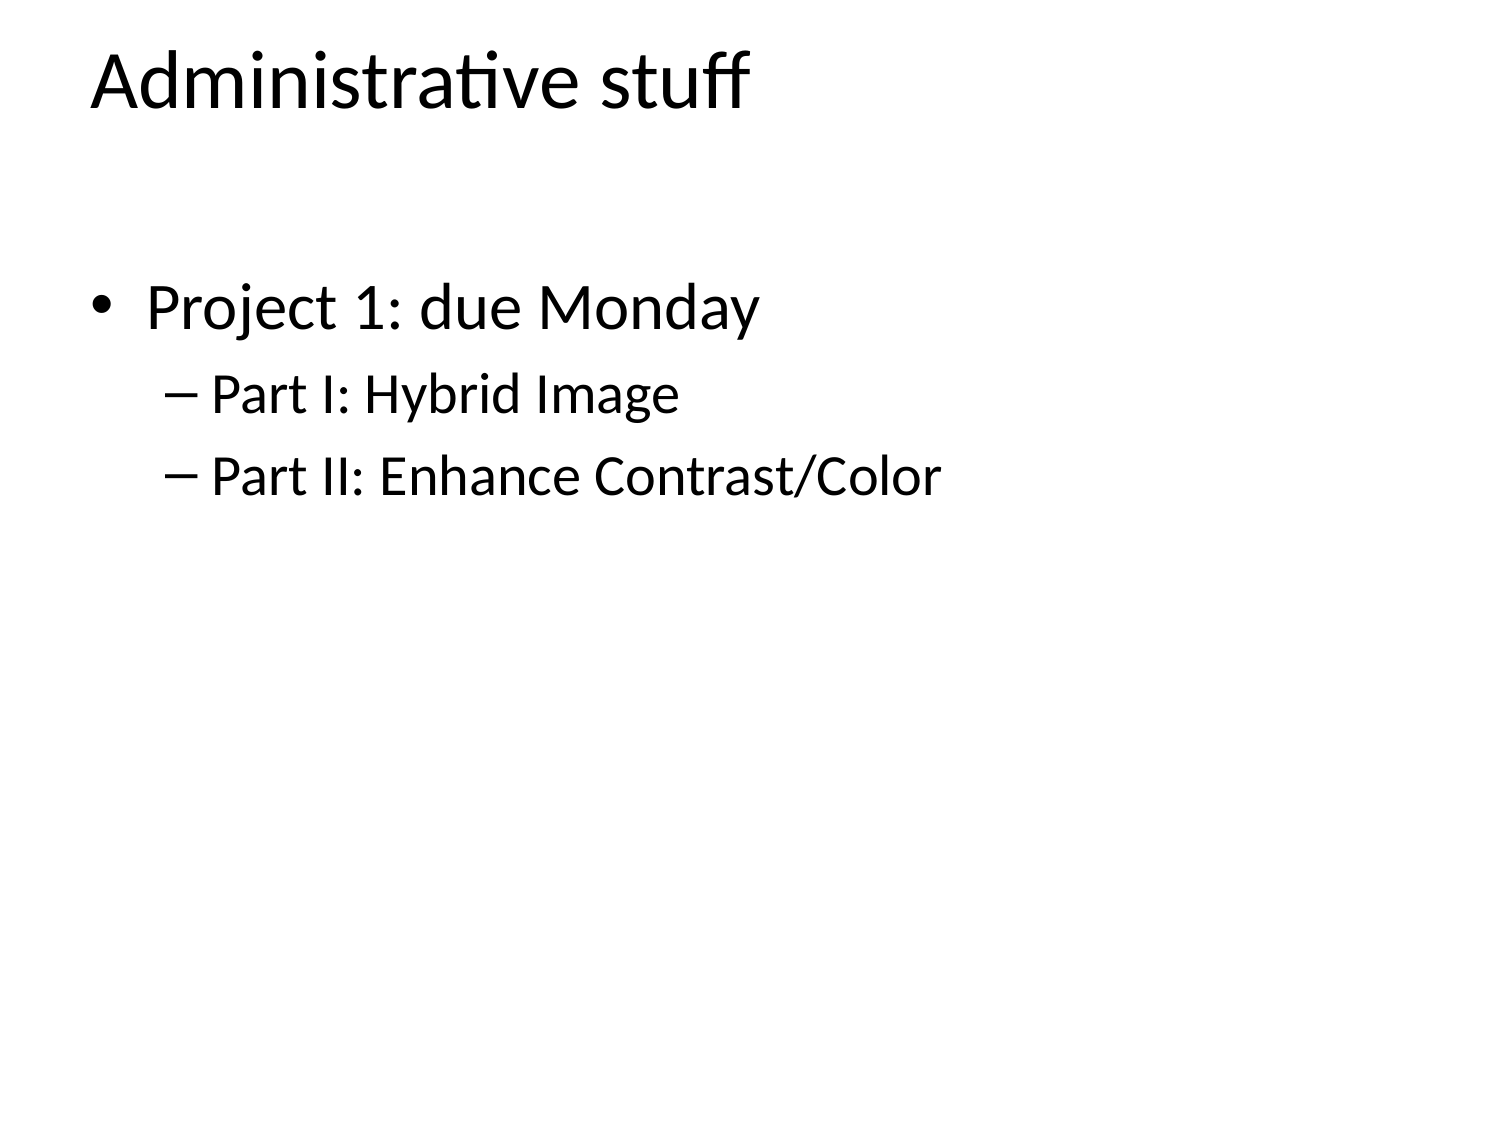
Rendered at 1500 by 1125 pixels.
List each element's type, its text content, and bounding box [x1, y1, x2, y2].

title Administrative stuff [74, 0, 1426, 151]
list Project 1: due Monday Part I: Hybrid Image Part II: Enhance Contrast/Color [74, 162, 1426, 1006]
